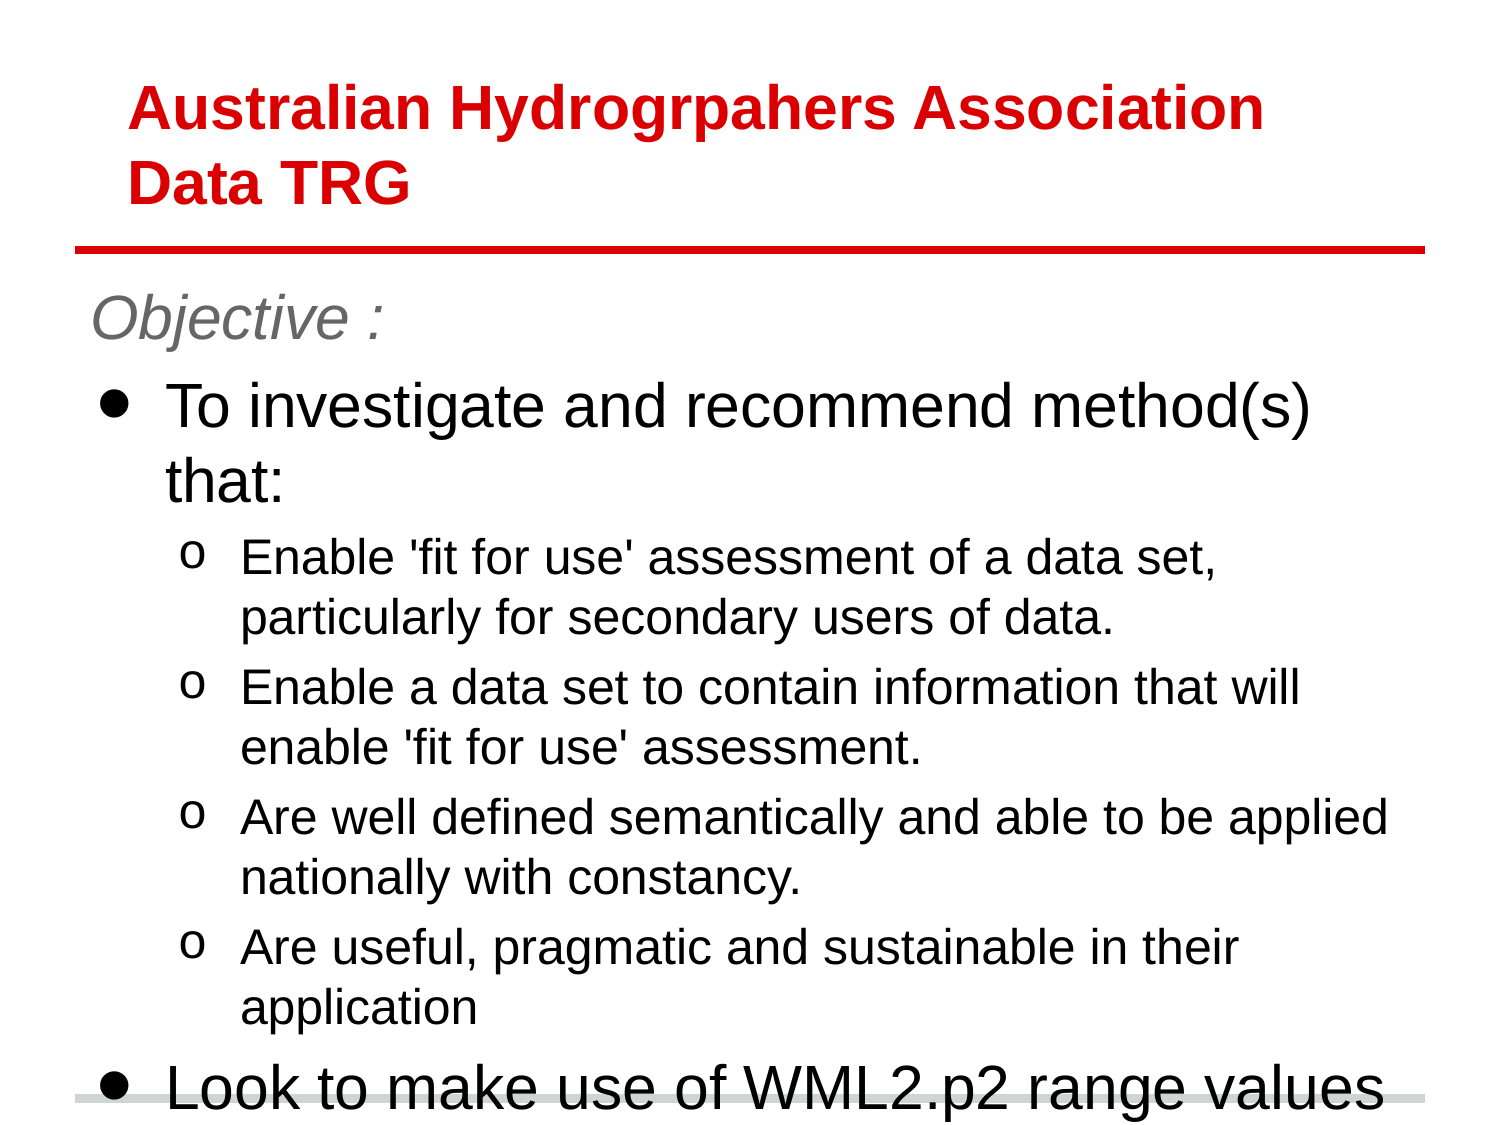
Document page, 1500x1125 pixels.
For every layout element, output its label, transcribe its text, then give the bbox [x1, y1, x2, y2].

list Objective : To investigate and recommend method(s) that: Enable 'fit for use' assessment of a data set, particularly for secondary users of data. Enable a data set to contain information that will enable 'fit for use' assessment. Are well defined semantically and able to be applied nationally with constancy. Are useful, pragmatic and sustainable in their application Look to make use of WML2.p2 range values [75, 262, 1425, 1078]
title Australian Hydrogrpahers Association Data TRG [75, 45, 1425, 233]
